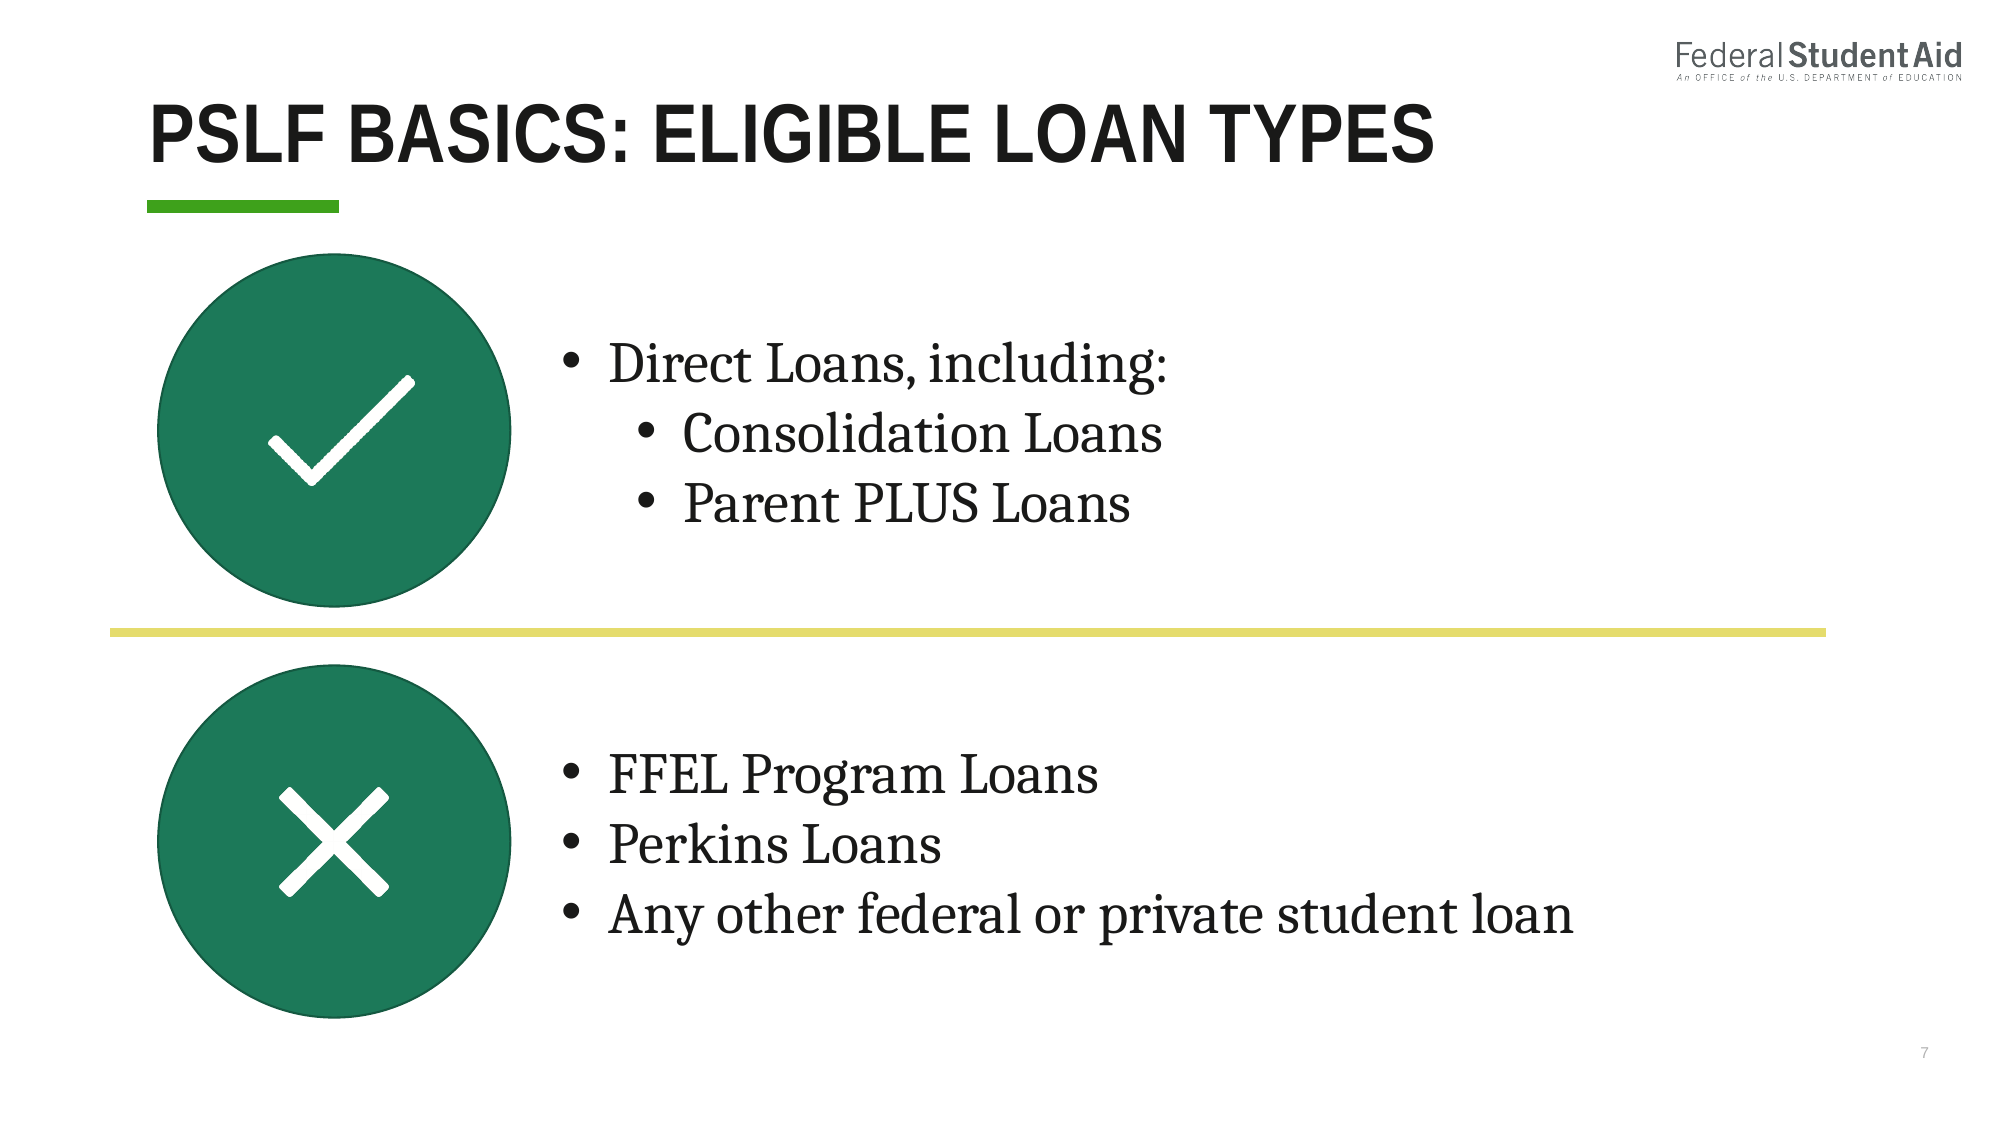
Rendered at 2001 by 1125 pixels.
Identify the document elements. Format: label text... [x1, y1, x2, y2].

picture [1651, 16, 1986, 106]
text_box [157, 664, 512, 1019]
title PSLF Basics: Eligible Loan Types [149, 57, 1606, 189]
slide_number 7 [1920, 1042, 1986, 1094]
text_box FFEL Program Loans Perkins Loans Any other federal or private student loan [547, 727, 1873, 953]
picture [268, 375, 415, 486]
text_box [157, 253, 512, 608]
picture [279, 787, 389, 897]
text_box Direct Loans, including: Consolidation Loans Parent PLUS Loans [547, 316, 1715, 542]
